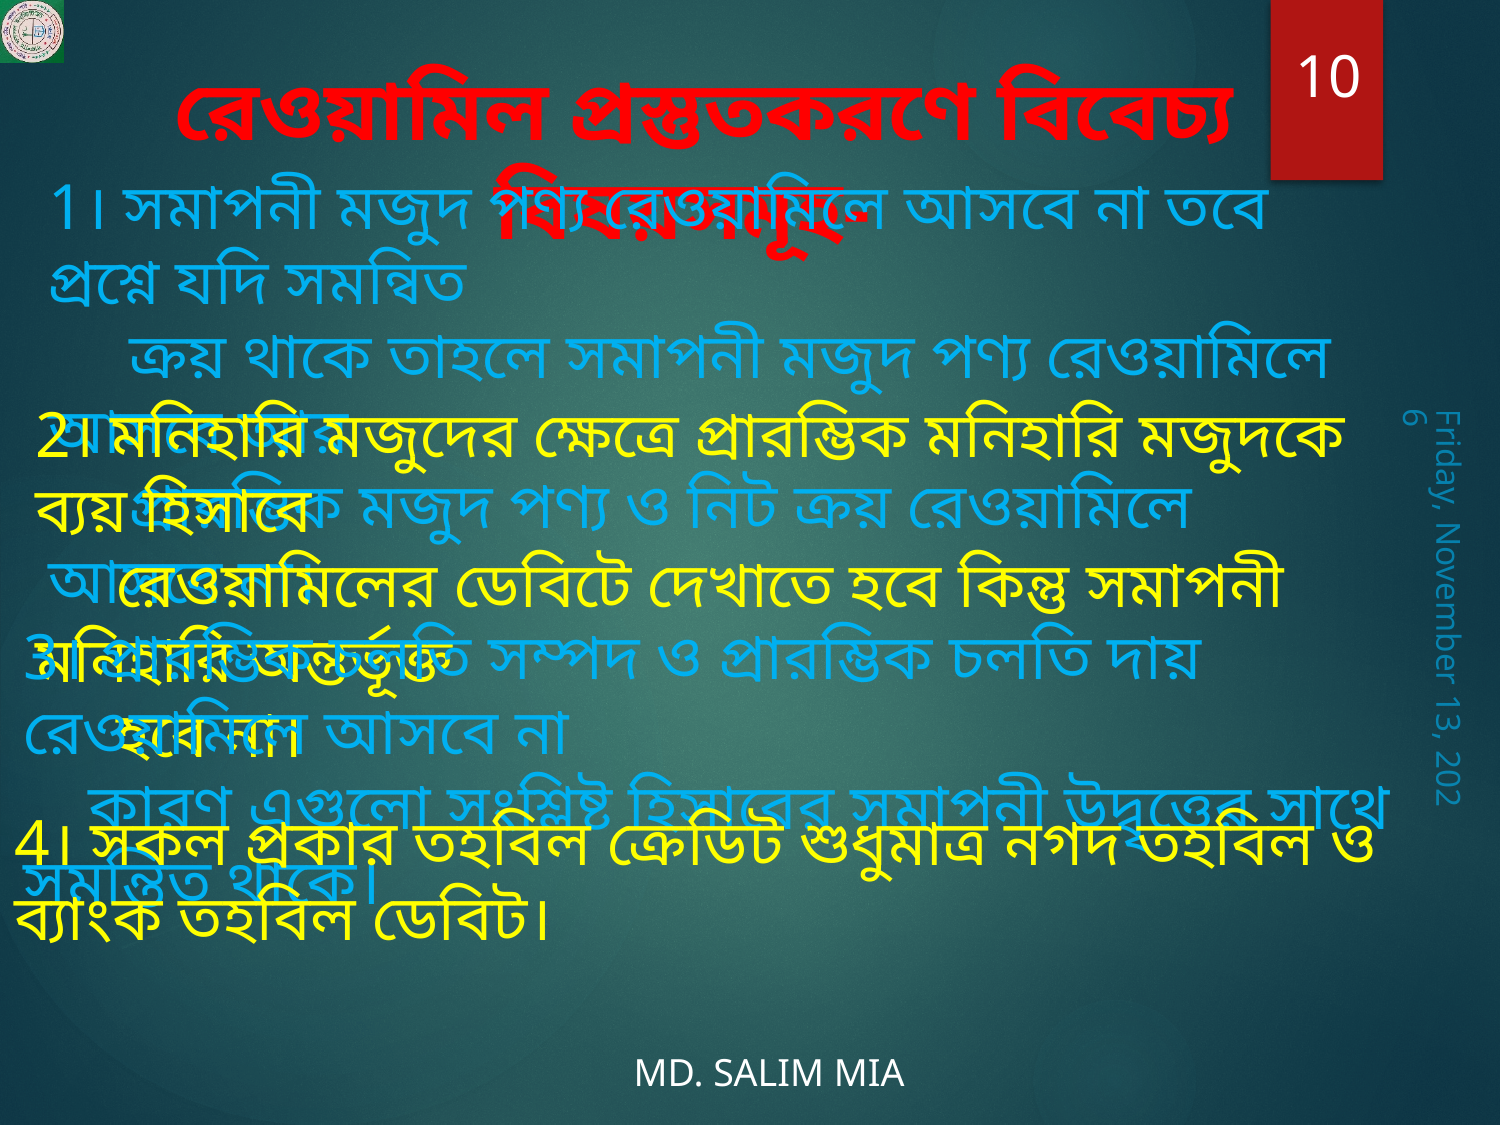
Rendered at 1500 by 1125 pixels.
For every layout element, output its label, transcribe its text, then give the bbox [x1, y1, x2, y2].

text_box 3। প্রারম্ভিক চলতি সম্পদ ও প্রারম্ভিক চলতি দায় রেওয়ামিলে আসবে না কারণ এগুলো সংশ্লিষ্ট হিসাবের সমাপনী উদ্বৃত্তের সাথে সমন্তিত থাকে। [9, 609, 1456, 795]
picture [0, 0, 64, 63]
text_box 2। মনিহারি মজুদের ক্ষেত্রে প্রারম্ভিক মনিহারি মজুদকে ব্যয় হিসাবে রেওয়ামিলের ডেবিটে দেখাতে হবে কিন্তু সমাপনী মনিহারি অন্তর্ভূক্ত হবে না। [20, 387, 1433, 609]
text_box 10 [1269, 31, 1388, 117]
text_box 1। সমাপনী মজুদ পণ্য রেওয়ামিলে আসবে না তবে প্রশ্নে যদি সমন্বিত ক্রয় থাকে তাহলে সমাপনী মজুদ পণ্য রেওয়ামিলে আসবে আর প্রারম্ভিক মজুদ পণ্য ও নিট ক্রয় রেওয়ামিলে আসবে না। [33, 159, 1375, 387]
text_box 4। সকল প্রকার তহবিল ক্রেডিট শুধুমাত্র নগদ তহবিল ও ব্যাংক তহবিল ডেবিট। [0, 795, 1500, 961]
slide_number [1433, 394, 1478, 795]
text_box রেওয়ামিল প্রস্তুতকরণে বিবেচ্য বিষয়সমূহ- [134, 49, 1274, 159]
